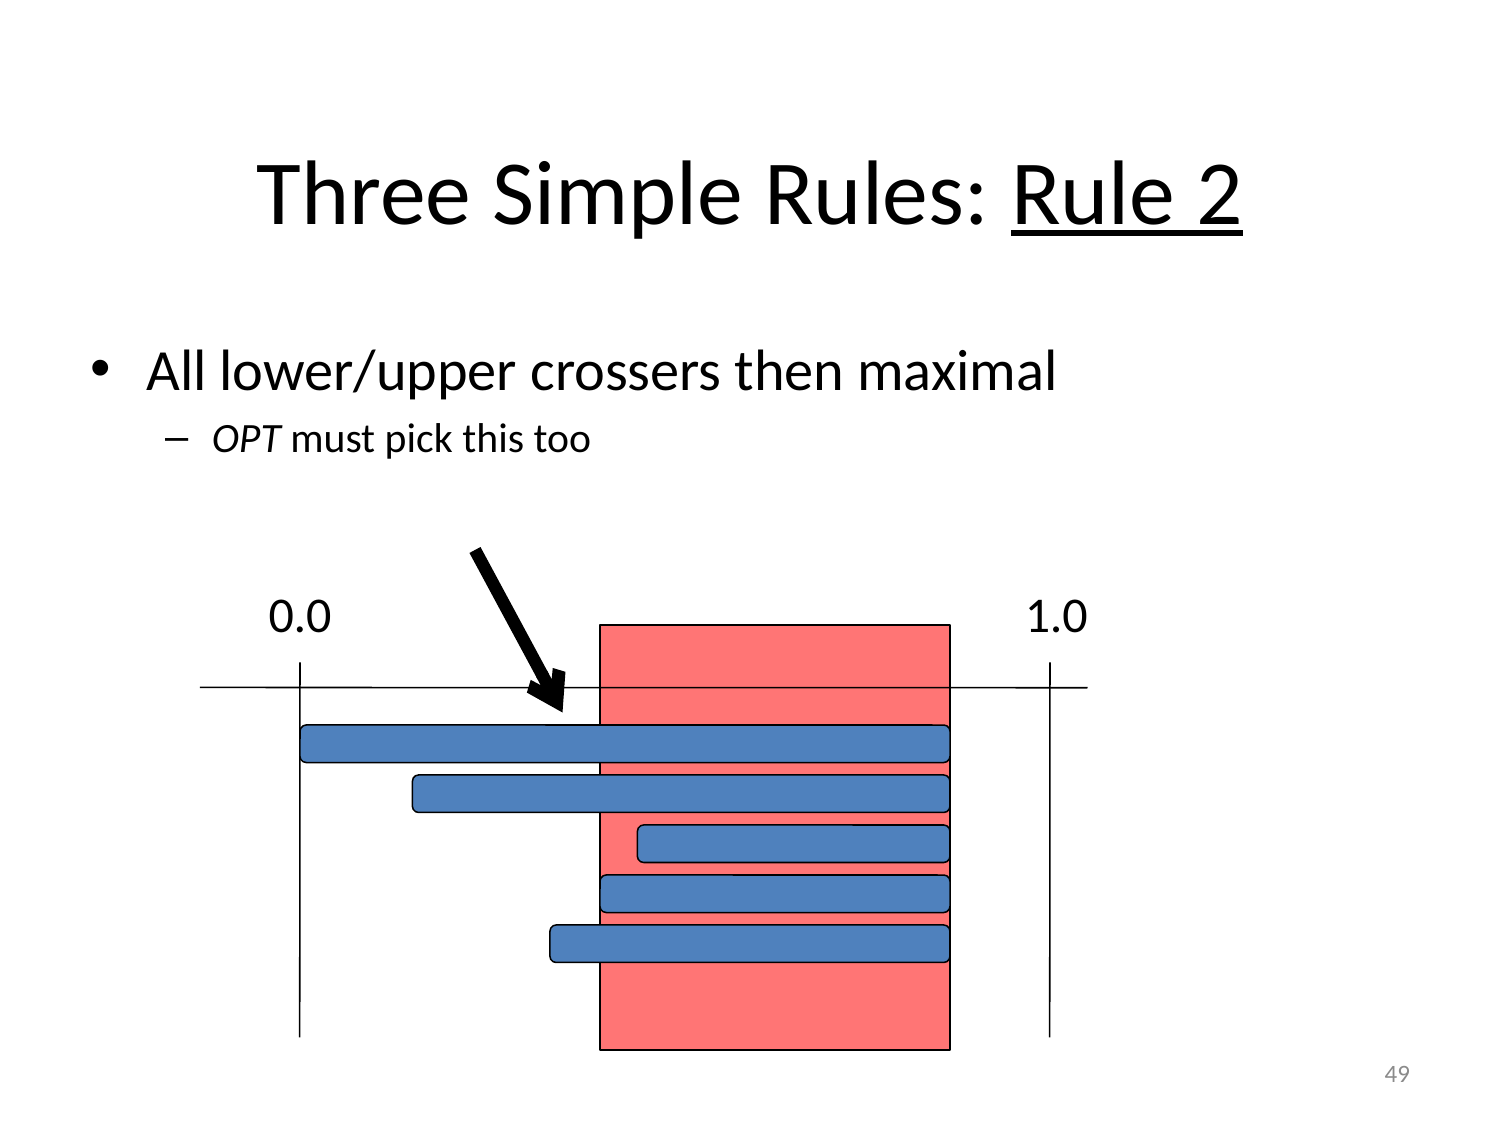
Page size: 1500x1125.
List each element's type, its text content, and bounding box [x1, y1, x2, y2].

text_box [437, 587, 601, 676]
list All lower/upper crossers then maximal OPT must pick this too [74, 324, 1338, 963]
text_box [599, 874, 951, 913]
text_box [637, 824, 950, 863]
text_box 0.0 [249, 574, 350, 650]
text_box [299, 724, 951, 763]
text_box 1.0 [999, 574, 1113, 650]
text_box [600, 963, 950, 1050]
slide_number 49 [1074, 1042, 1425, 1103]
title Three Simple Rules: Rule 2 [74, 74, 1426, 301]
text_box [549, 924, 950, 963]
text_box [412, 774, 950, 813]
